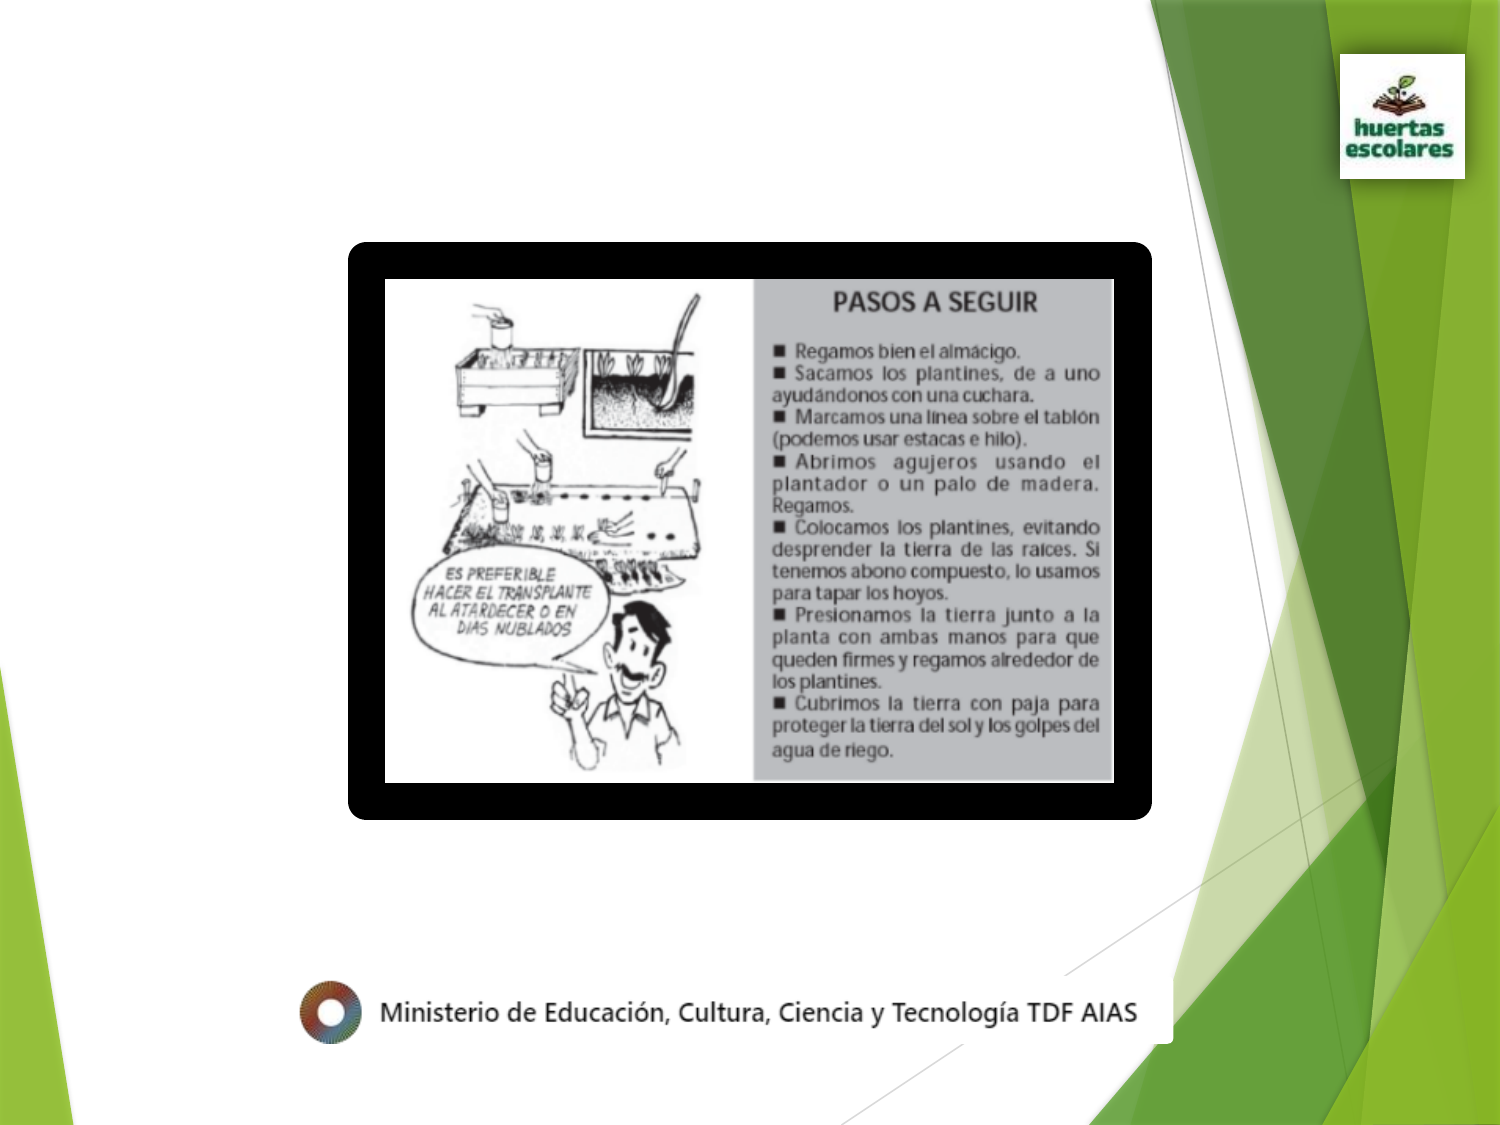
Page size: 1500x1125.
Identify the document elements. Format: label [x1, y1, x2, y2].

picture [276, 975, 1174, 1045]
list [384, 278, 1115, 784]
picture [1340, 54, 1465, 179]
